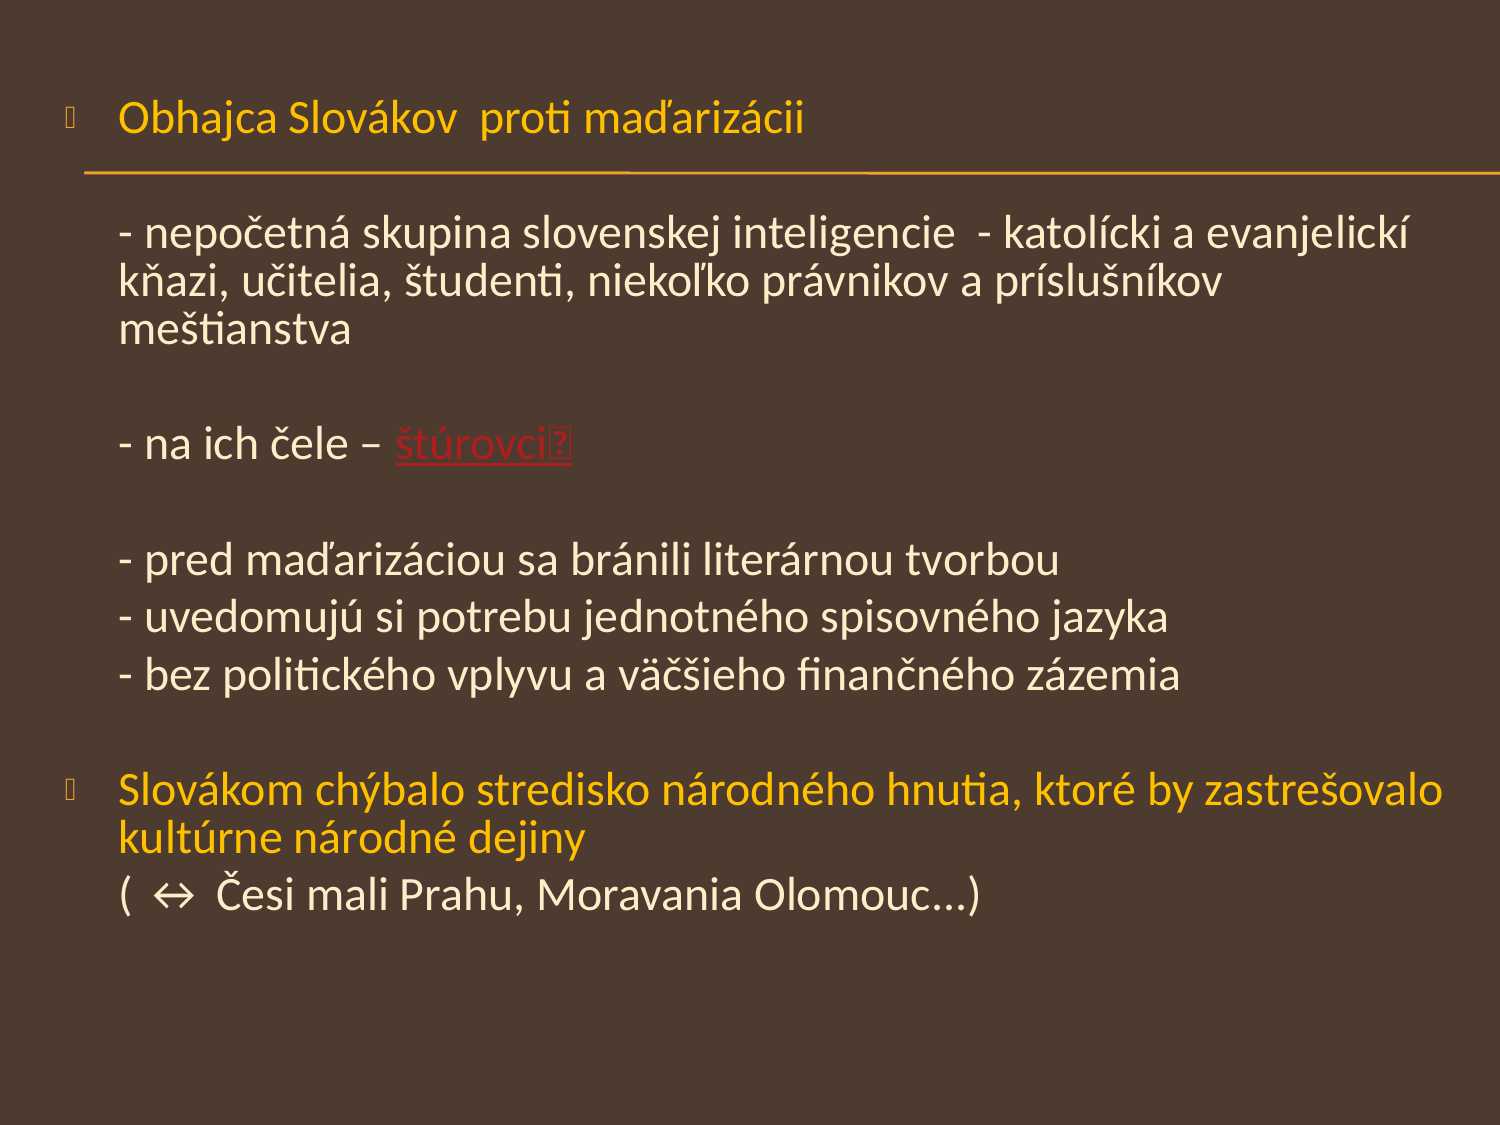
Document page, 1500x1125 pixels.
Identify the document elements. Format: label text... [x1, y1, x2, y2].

list Obhajca Slovákov proti maďarizácii - nepočetná skupina slovenskej inteligencie - katolícki a evanjelickí kňazi, učitelia, študenti, niekoľko právnikov a príslušníkov meštianstva - na ich čele – štúrovci - pred maďarizáciou sa bránili literárnou tvorbou - uvedomujú si potrebu jednotného spisovného jazyka - bez politického vplyvu a väčšieho finančného zázemia Slovákom chýbalo stredisko národného hnutia, ktoré by zastrešovalo kultúrne národné dejiny ( ↔ Česi mali Prahu, Moravania Olomouc...) [50, 90, 1475, 998]
